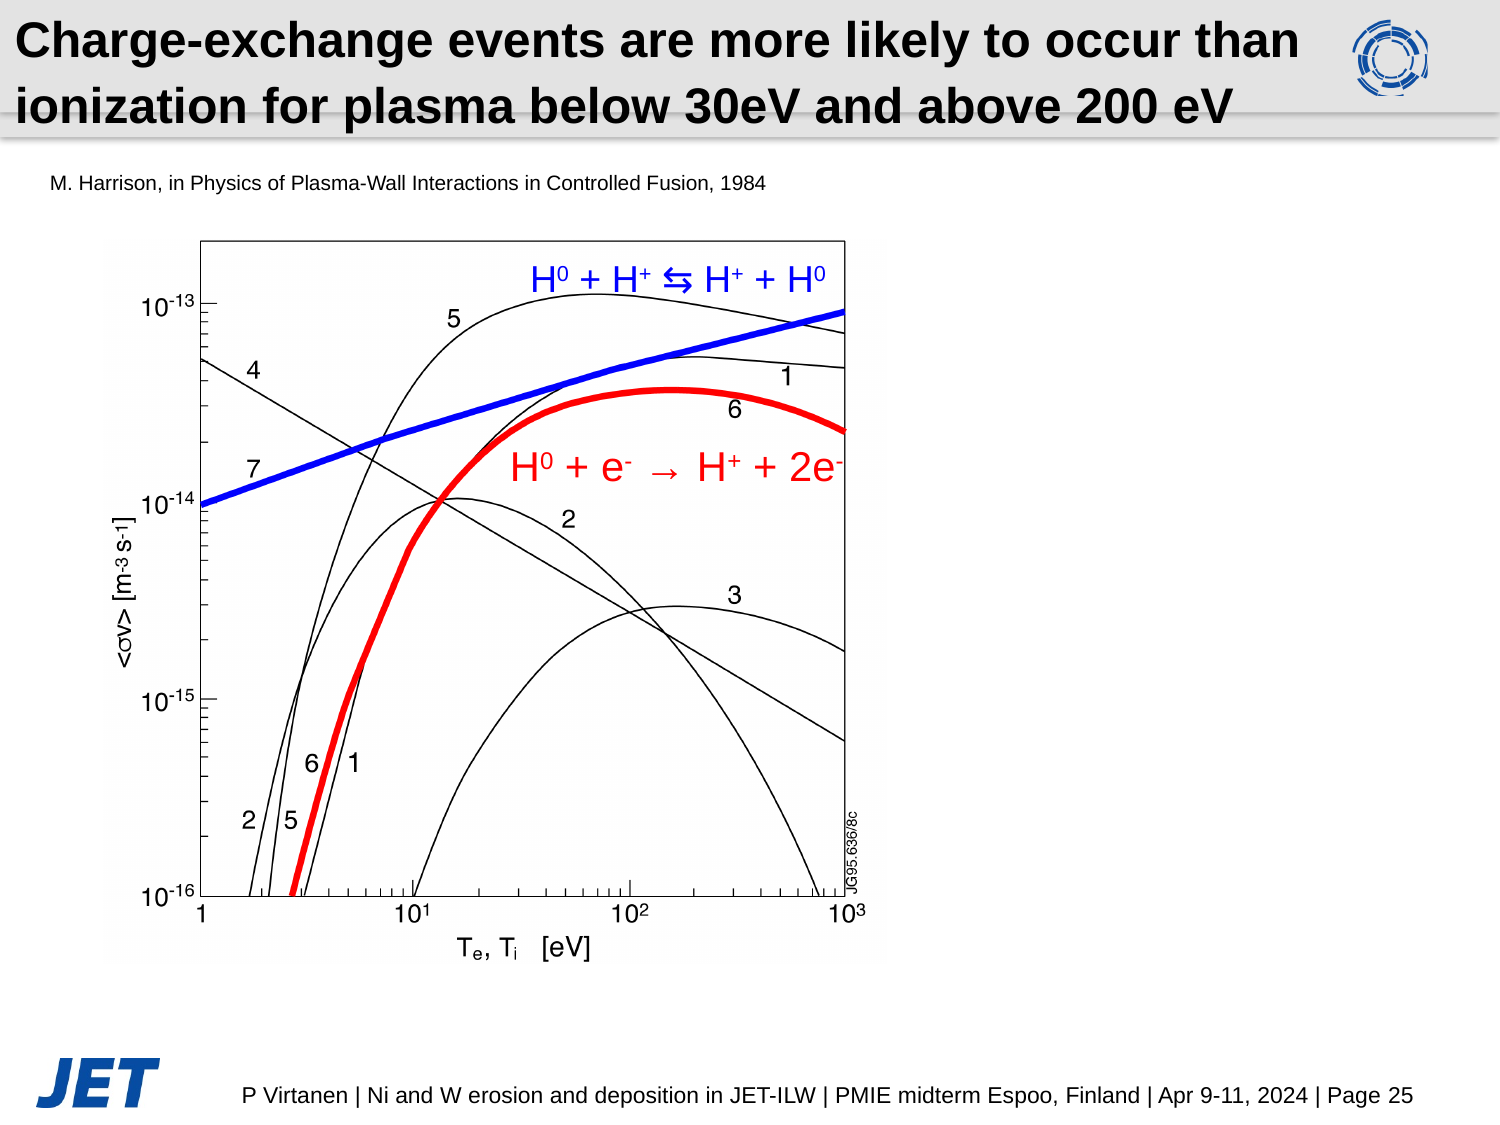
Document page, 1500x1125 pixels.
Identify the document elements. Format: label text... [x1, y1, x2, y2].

picture [36, 1058, 160, 1108]
picture [102, 239, 887, 970]
title Charge-exchange events are more likely to occur than ionization for plasma below 30eV and above 200 eV [0, 0, 1334, 135]
text_box M. Harrison, in Physics of Plasma-Wall Interactions in Controlled Fusion, 1984 [34, 162, 850, 203]
